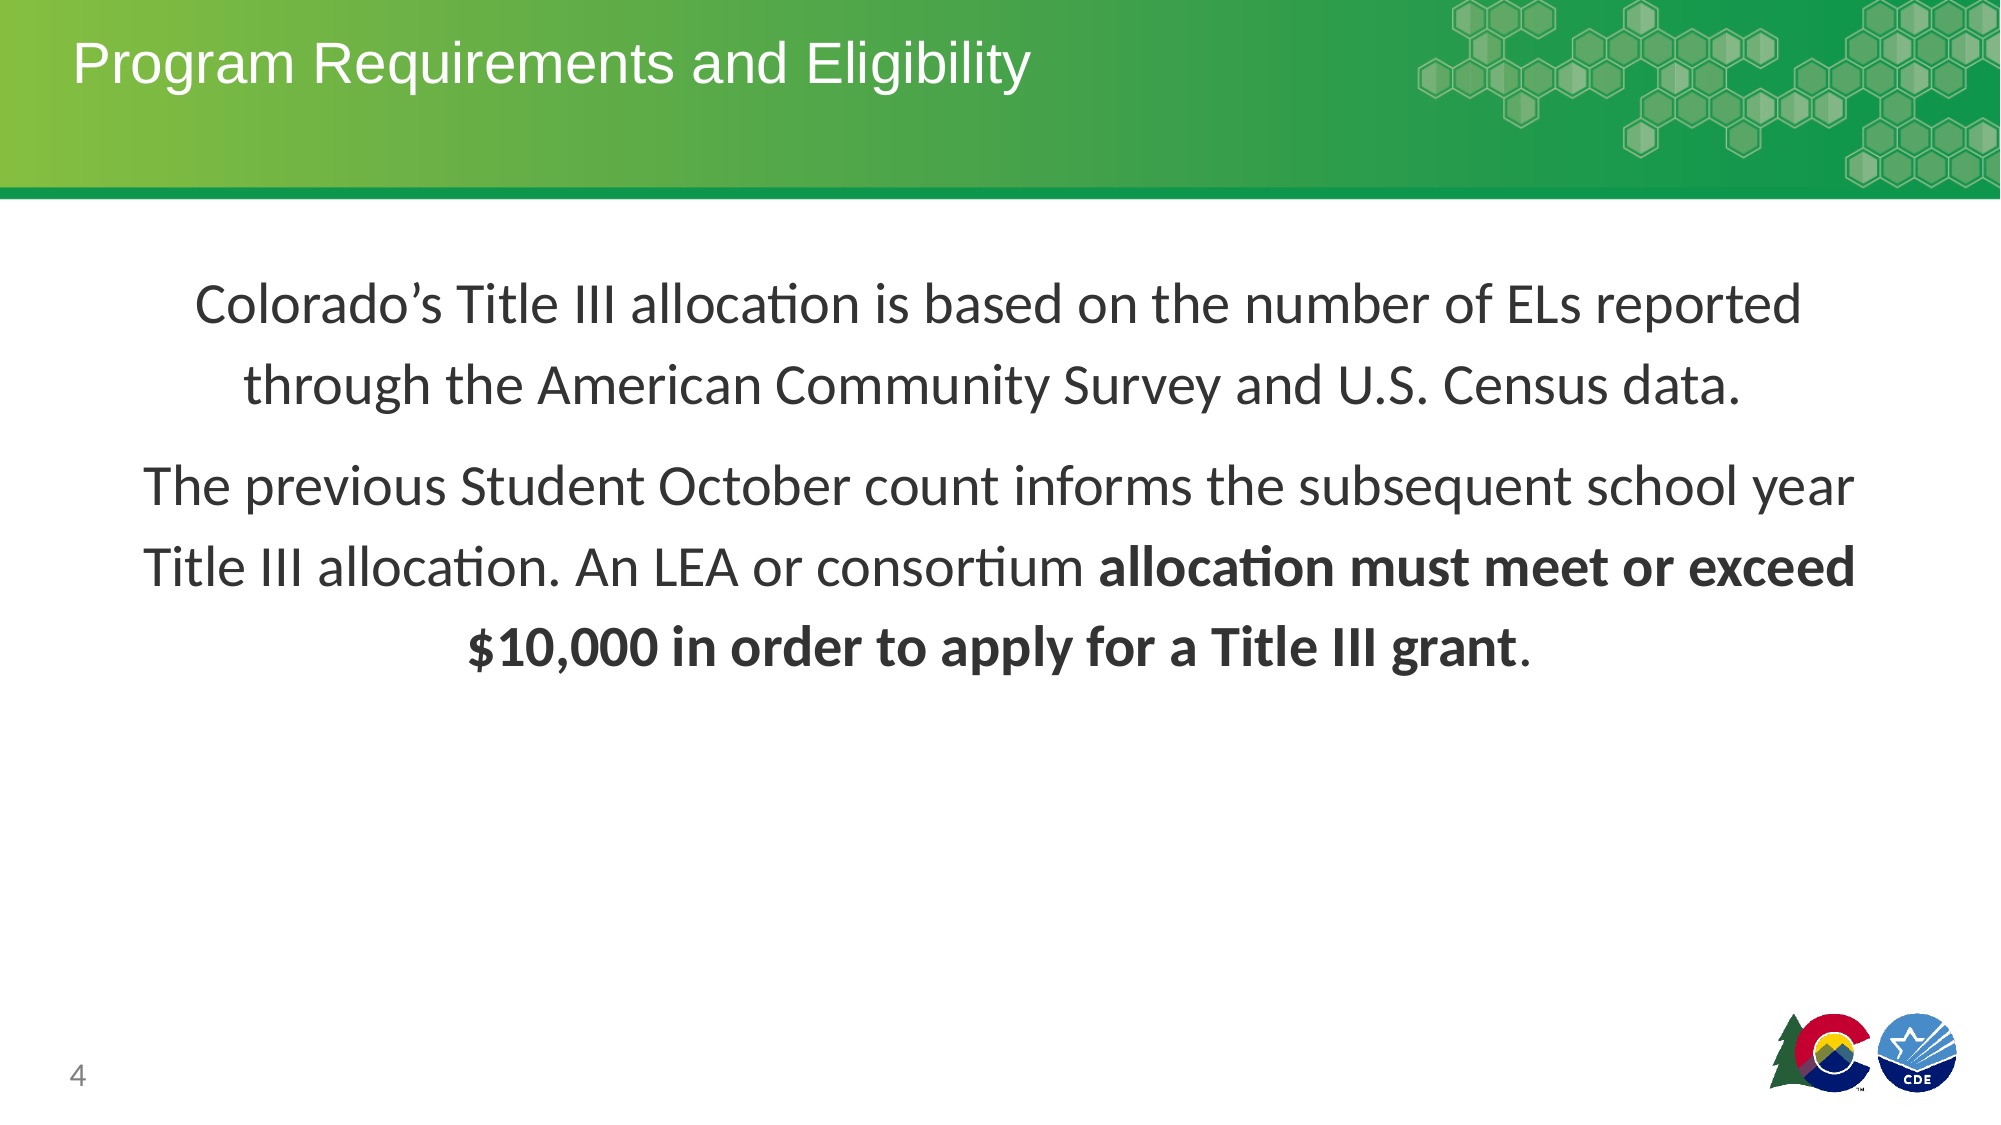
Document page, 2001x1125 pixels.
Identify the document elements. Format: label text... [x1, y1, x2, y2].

slide_number 4 [54, 1042, 505, 1103]
picture [0, 0, 2000, 200]
picture [1768, 1012, 1957, 1093]
title Program Requirements and Eligibility [72, 33, 1396, 182]
list Colorado’s Title III allocation is based on the number of ELs reported through the American Community Survey and U.S. Census data. The previous Student October count informs the subsequent school year Title III allocation. An LEA or consortium allocation must meet or exceed $10,000 in order to apply for a Title III grant. [137, 254, 1863, 969]
